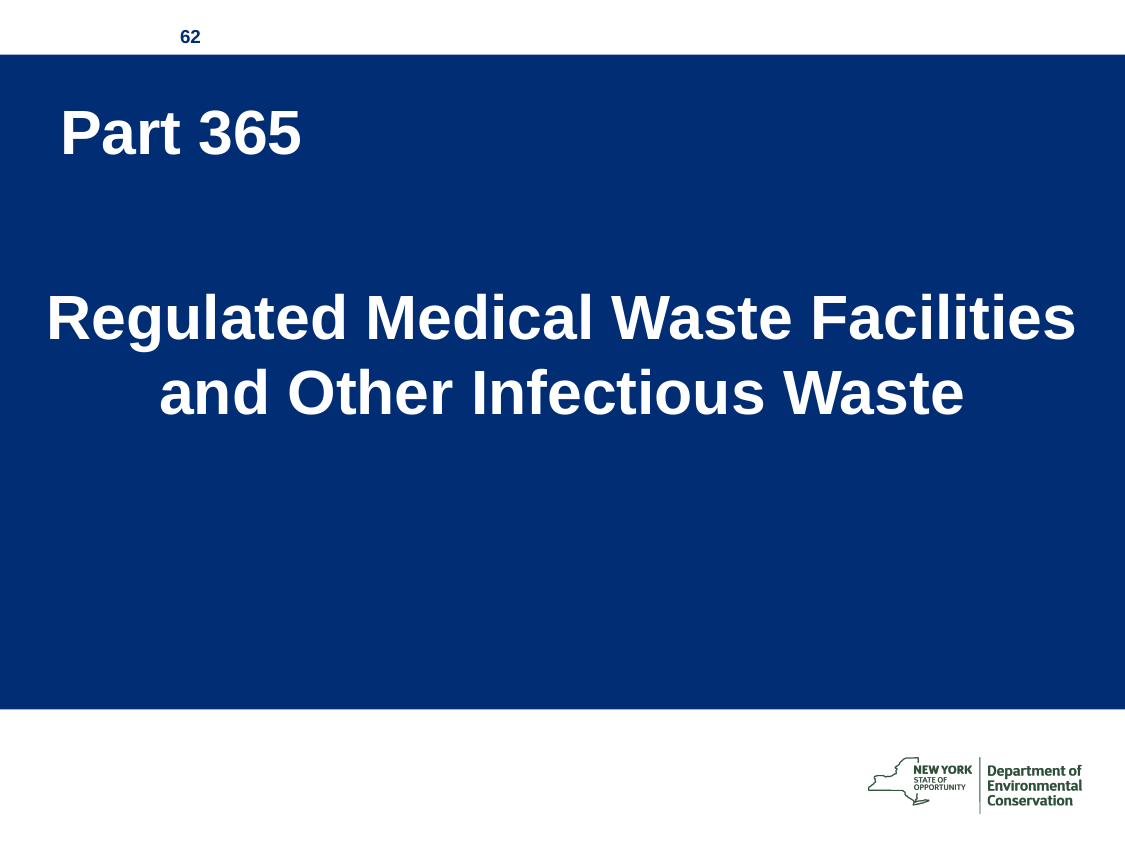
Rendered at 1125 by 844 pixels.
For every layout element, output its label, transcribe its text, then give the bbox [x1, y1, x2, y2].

title Part 365 [0, 54, 1125, 710]
list Regulated Medical Waste Facilities and Other Infectious Waste [43, 277, 1082, 539]
picture [868, 757, 1082, 814]
